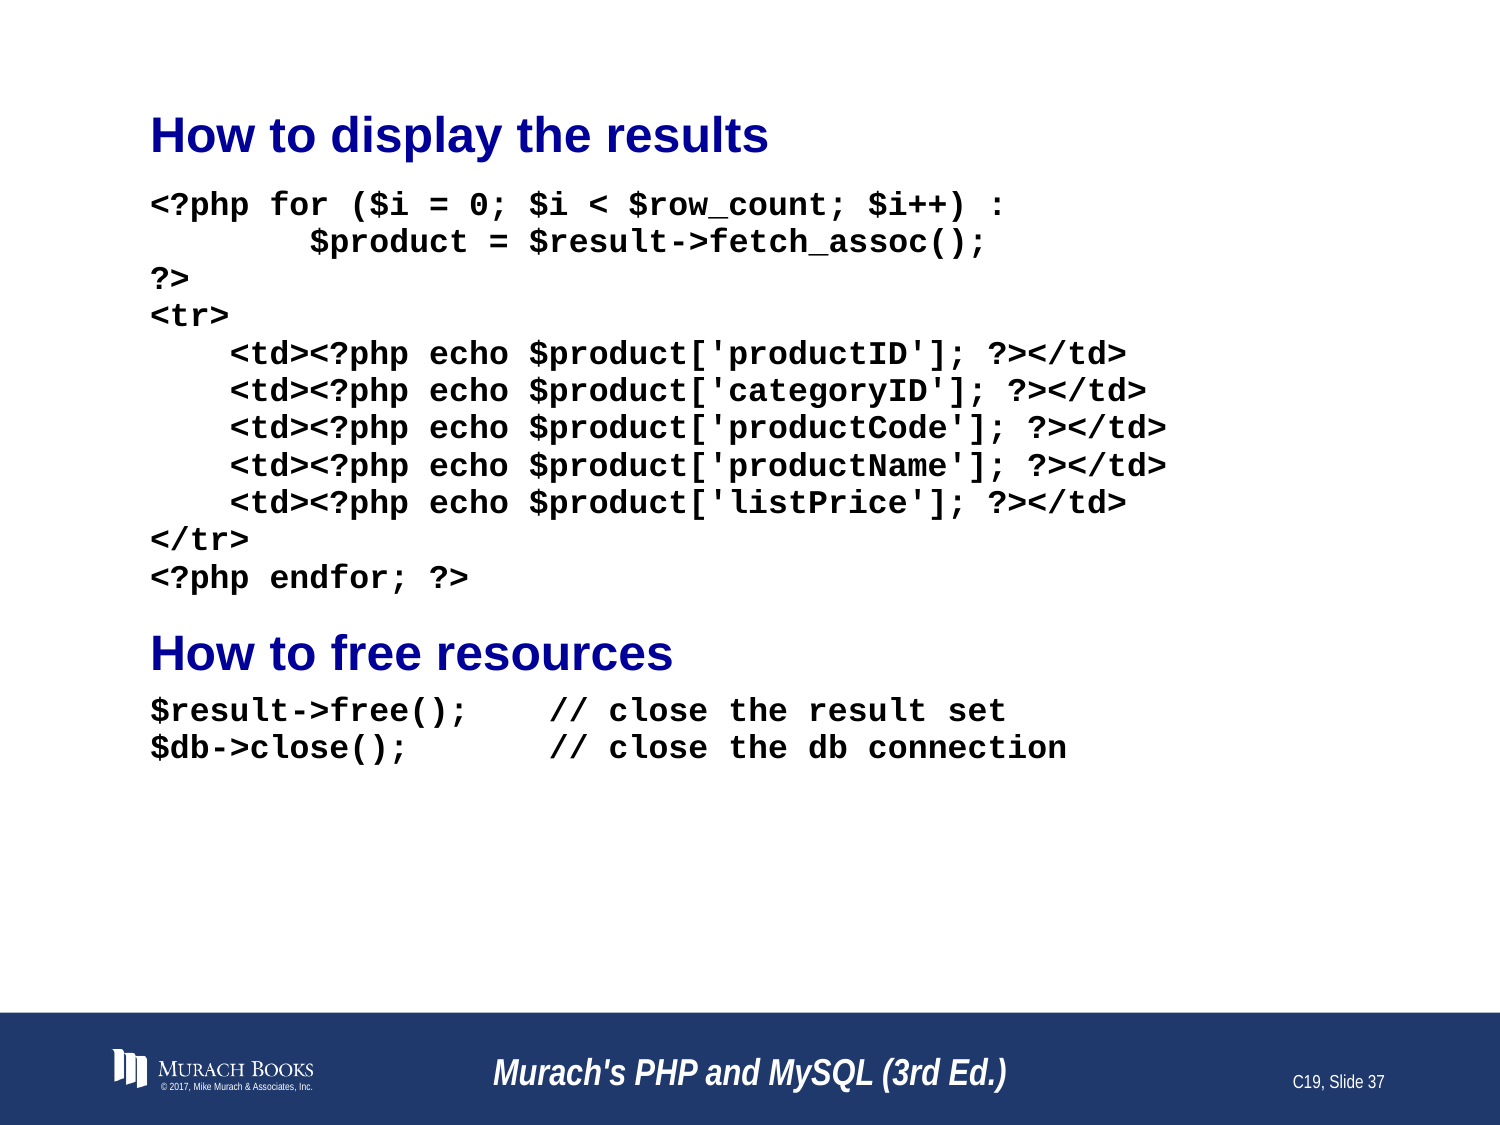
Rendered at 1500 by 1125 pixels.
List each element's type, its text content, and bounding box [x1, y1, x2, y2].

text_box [149, 187, 1346, 840]
slide_number Murach's PHP and MySQL (3rd Ed.) [463, 1025, 1050, 1100]
footer © 2017, Mike Murach & Associates, Inc. [12, 1025, 463, 1100]
slide_number C19, Slide 37 [1087, 1025, 1400, 1100]
title How to display the results [150, 101, 1350, 163]
